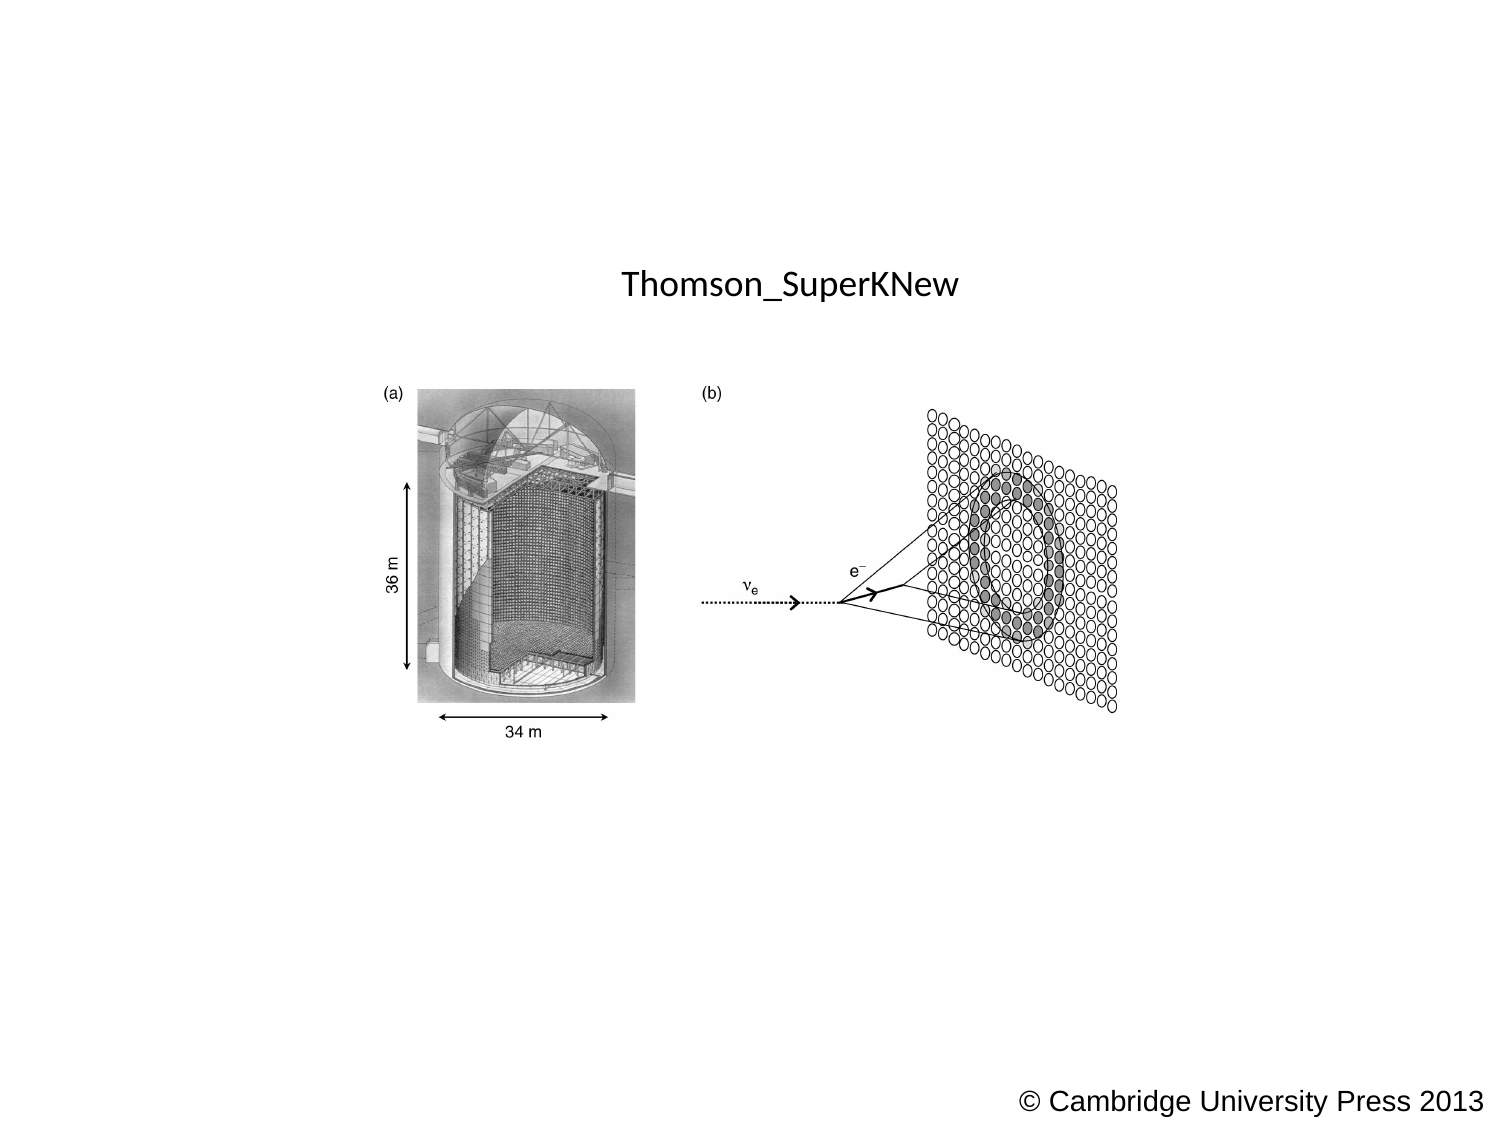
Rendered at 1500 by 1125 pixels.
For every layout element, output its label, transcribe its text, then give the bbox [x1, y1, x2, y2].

text_box Thomson_SuperKNew [606, 251, 975, 312]
text_box © Cambridge University Press 2013 [915, 1074, 1500, 1125]
picture [383, 384, 1117, 741]
